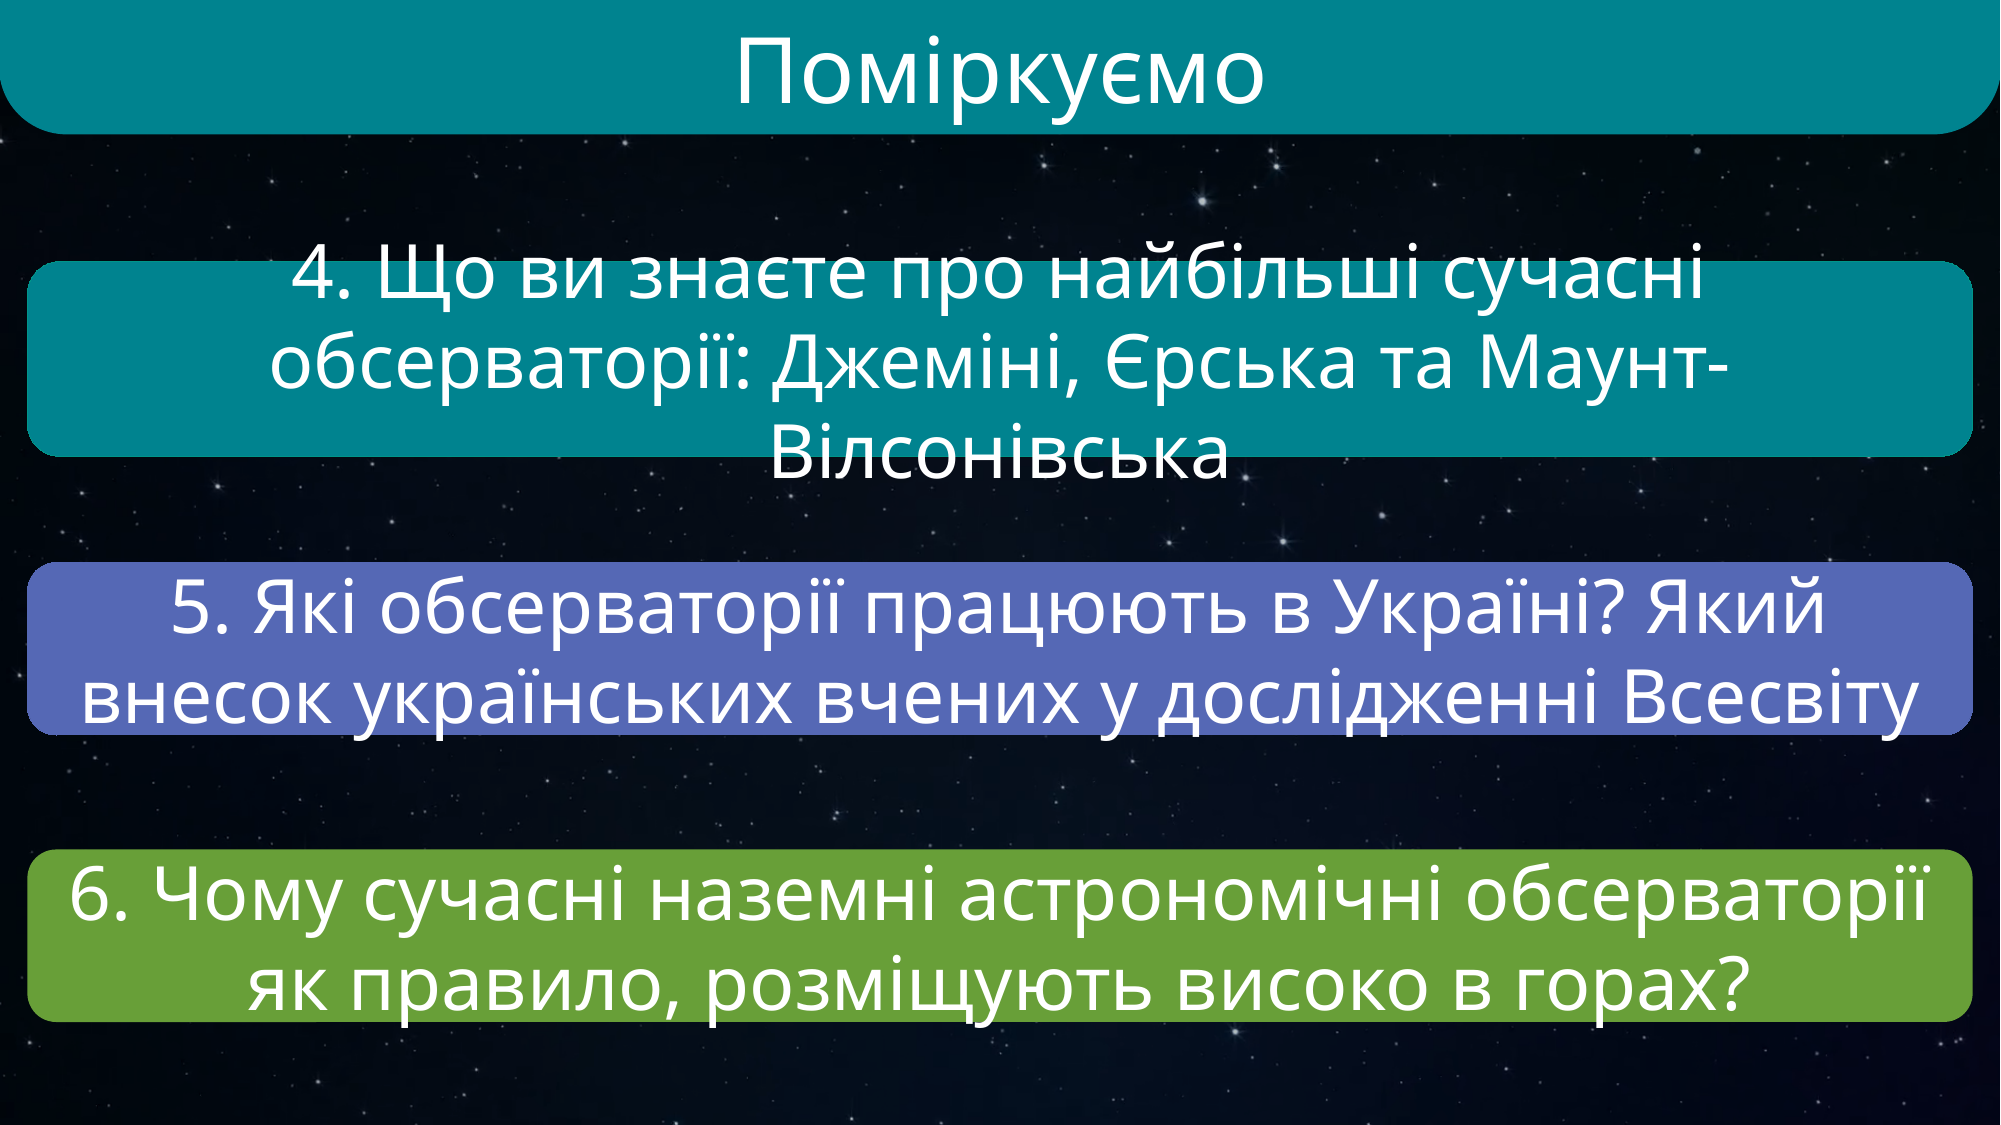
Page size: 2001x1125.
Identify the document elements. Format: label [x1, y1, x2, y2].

picture [0, 0, 2001, 1125]
text_box [0, 0, 2000, 134]
